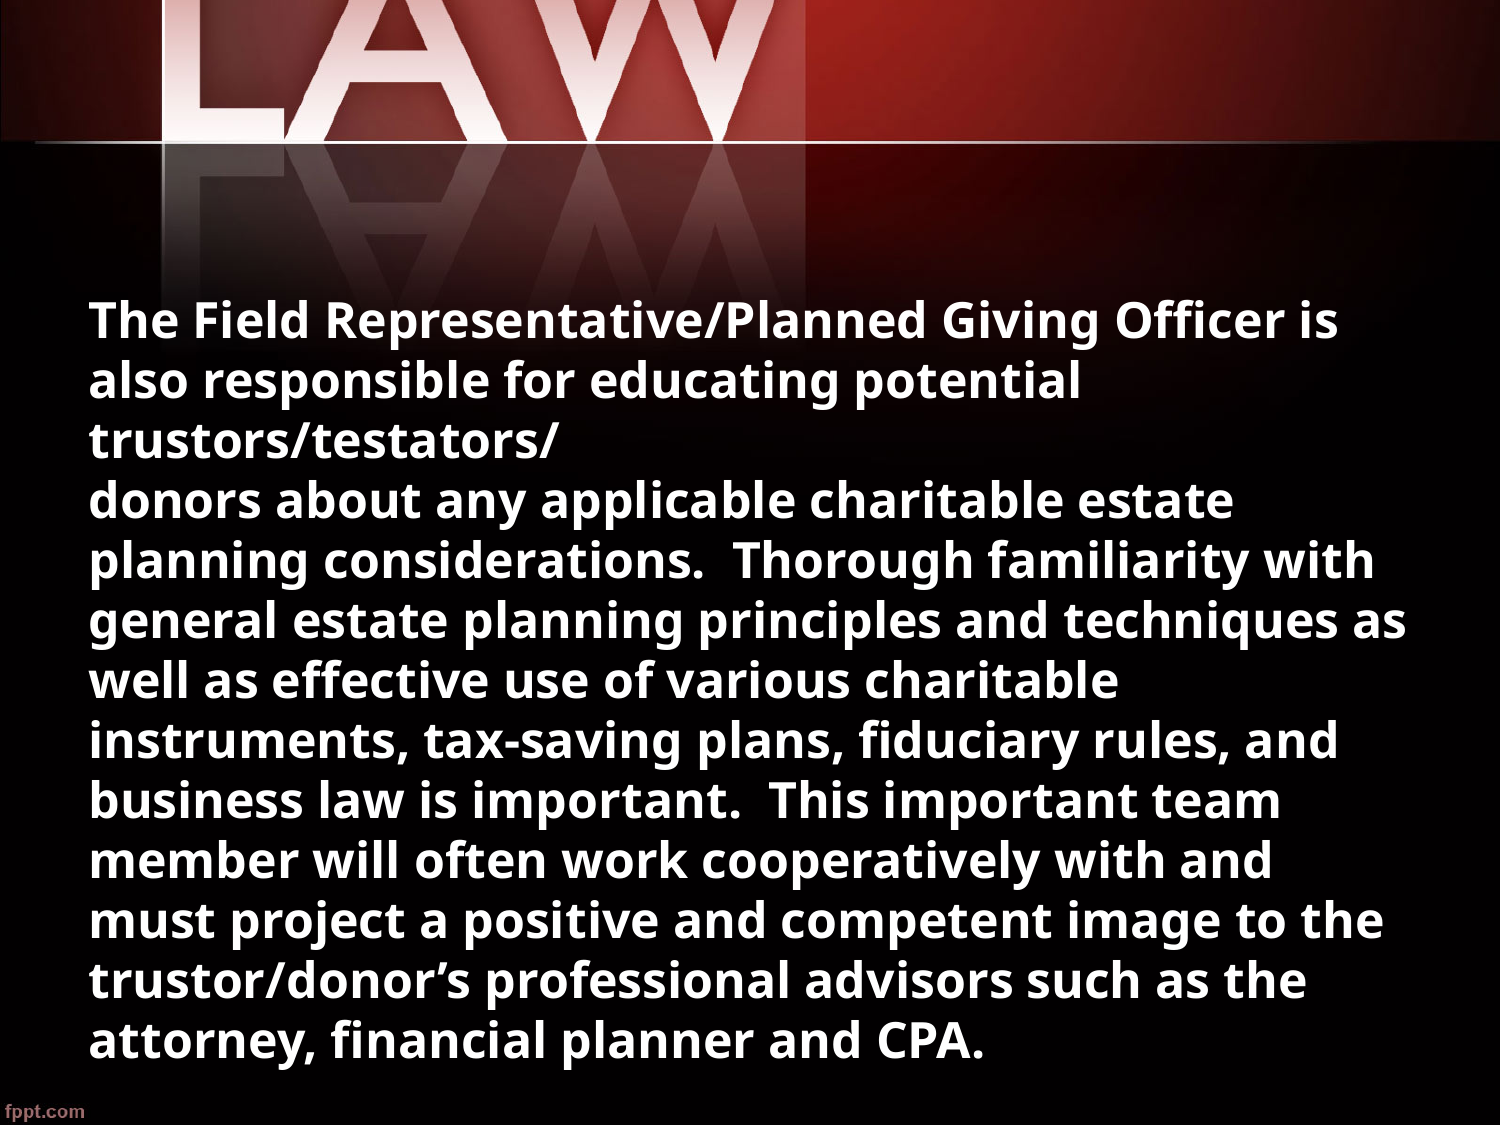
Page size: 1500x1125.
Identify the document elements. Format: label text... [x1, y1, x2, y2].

text_box The Field Representative/Planned Giving Officer is also responsible for educating potential trustors/testators/ donors about any applicable charitable estate planning considerations. Thorough familiarity with general estate planning principles and techniques as well as effective use of various charitable instruments, tax-saving plans, fiduciary rules, and business law is important. This important team member will often work cooperatively with and must project a positive and competent image to the trustor/donor’s professional advisors such as the attorney, financial planner and CPA. [73, 281, 1427, 1077]
picture [0, 0, 1500, 1125]
